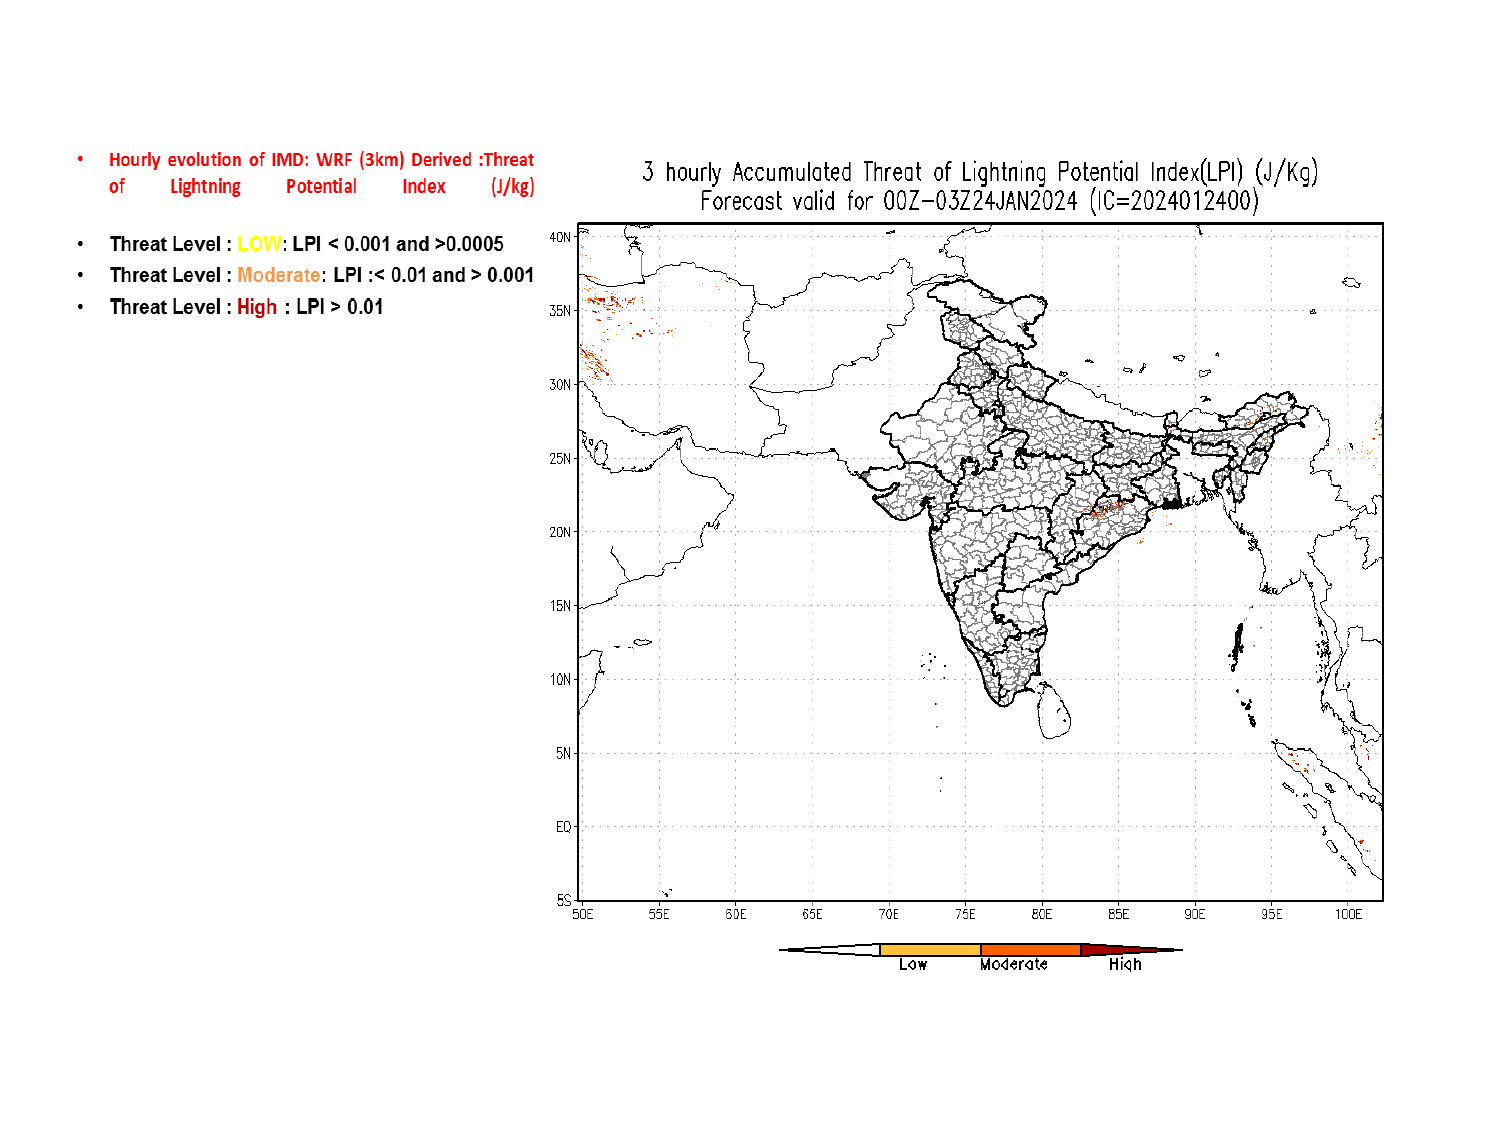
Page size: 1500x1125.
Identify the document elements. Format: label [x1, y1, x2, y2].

picture [74, 149, 1426, 976]
